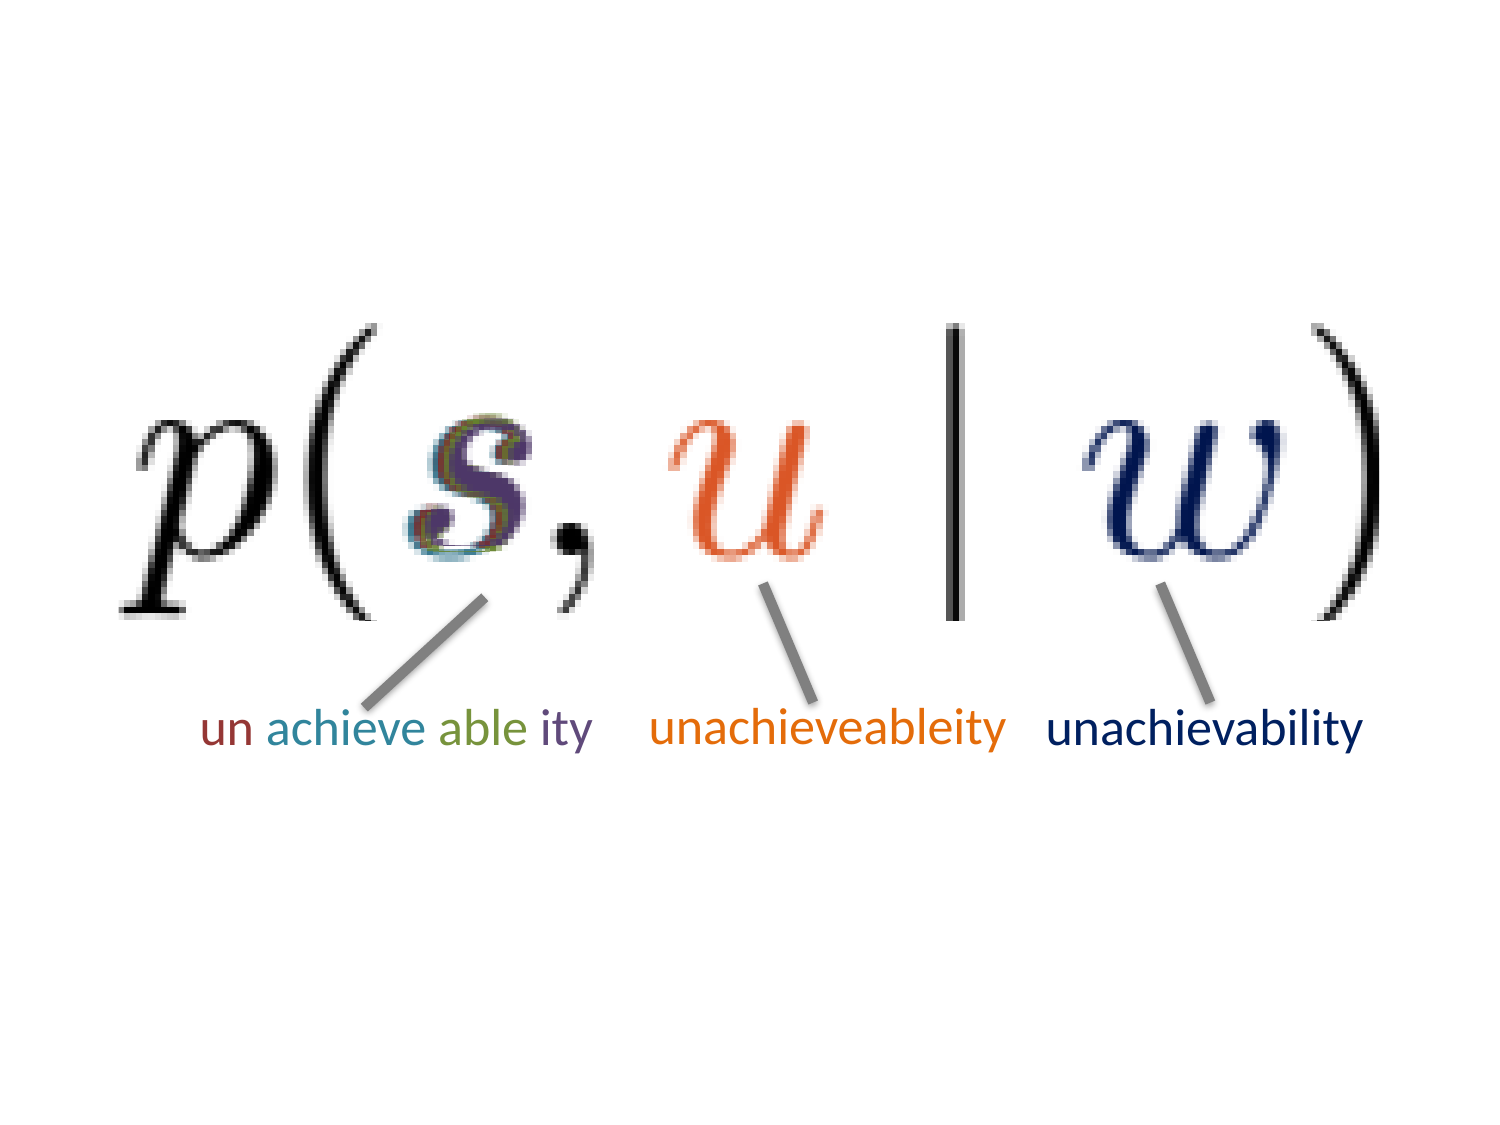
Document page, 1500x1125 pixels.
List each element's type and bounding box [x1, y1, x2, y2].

text_box [633, 629, 1025, 765]
picture [118, 317, 1380, 621]
text_box [184, 629, 628, 765]
text_box [1030, 583, 1432, 765]
